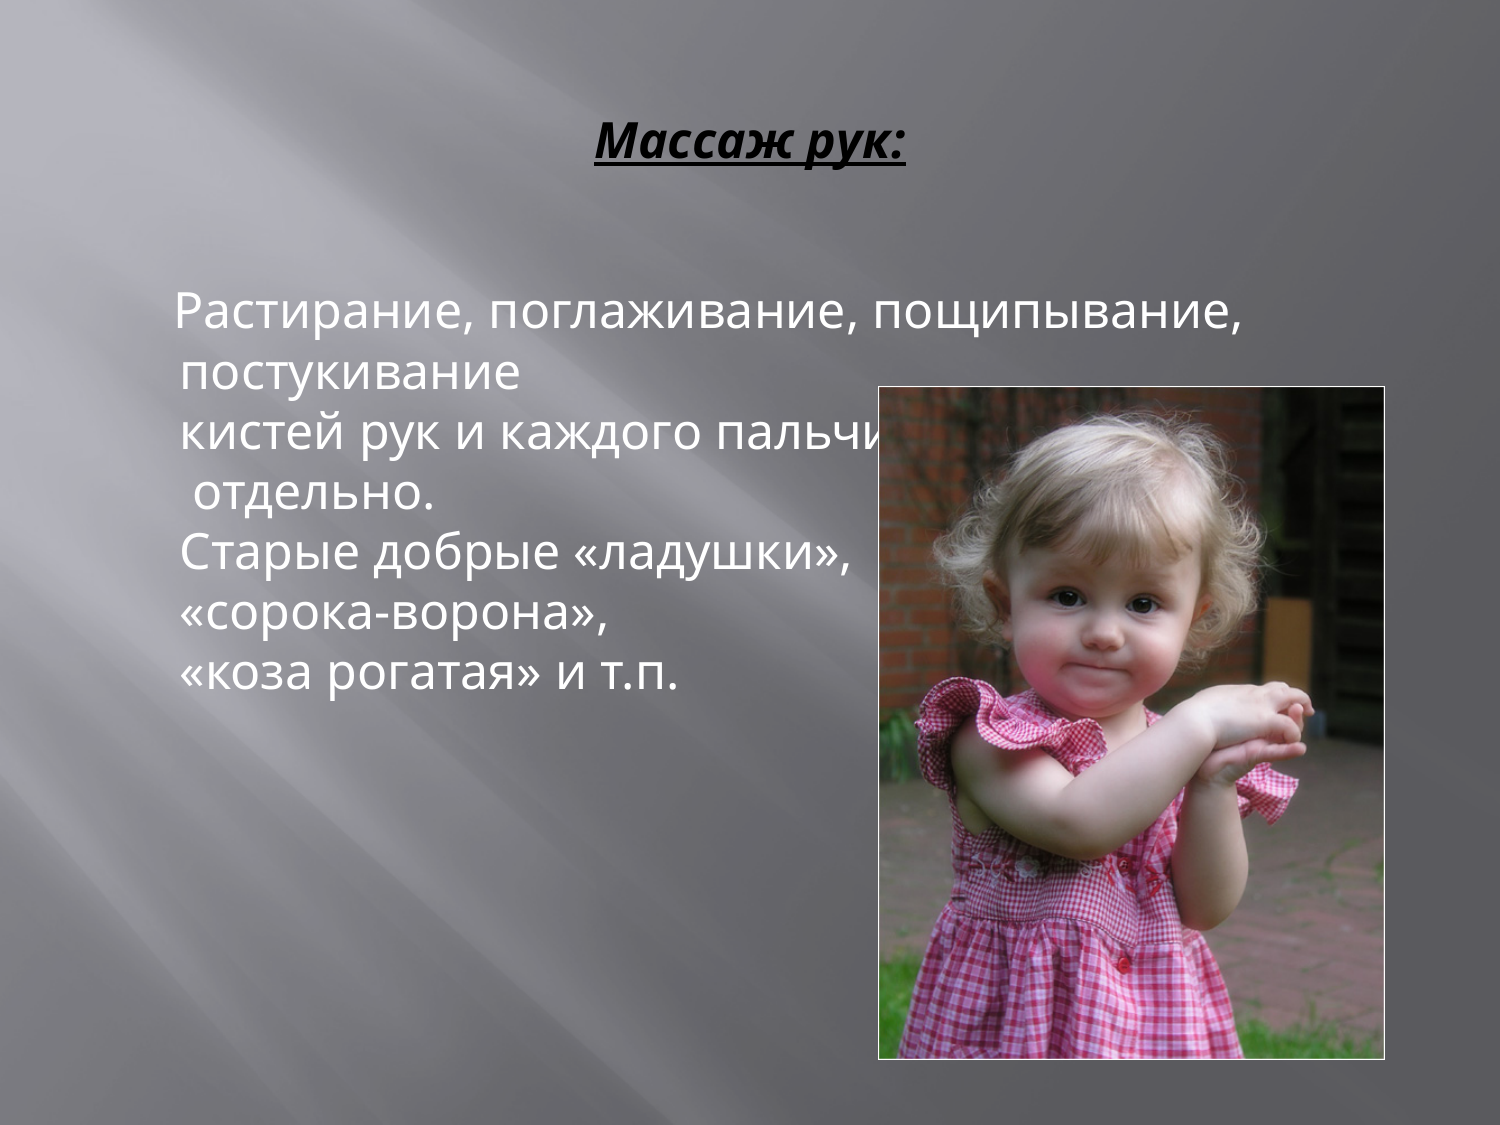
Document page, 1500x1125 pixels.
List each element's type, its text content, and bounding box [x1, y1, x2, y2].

title Массаж рук: [75, 45, 1425, 233]
picture [878, 386, 1385, 1061]
list Растирание, поглаживание, пощипывание, постукивание кистей рук и каждого пальчика отдельно. Старые добрые «ладушки», «сорока-ворона», «коза рогатая» и т.п. [75, 262, 1425, 1035]
